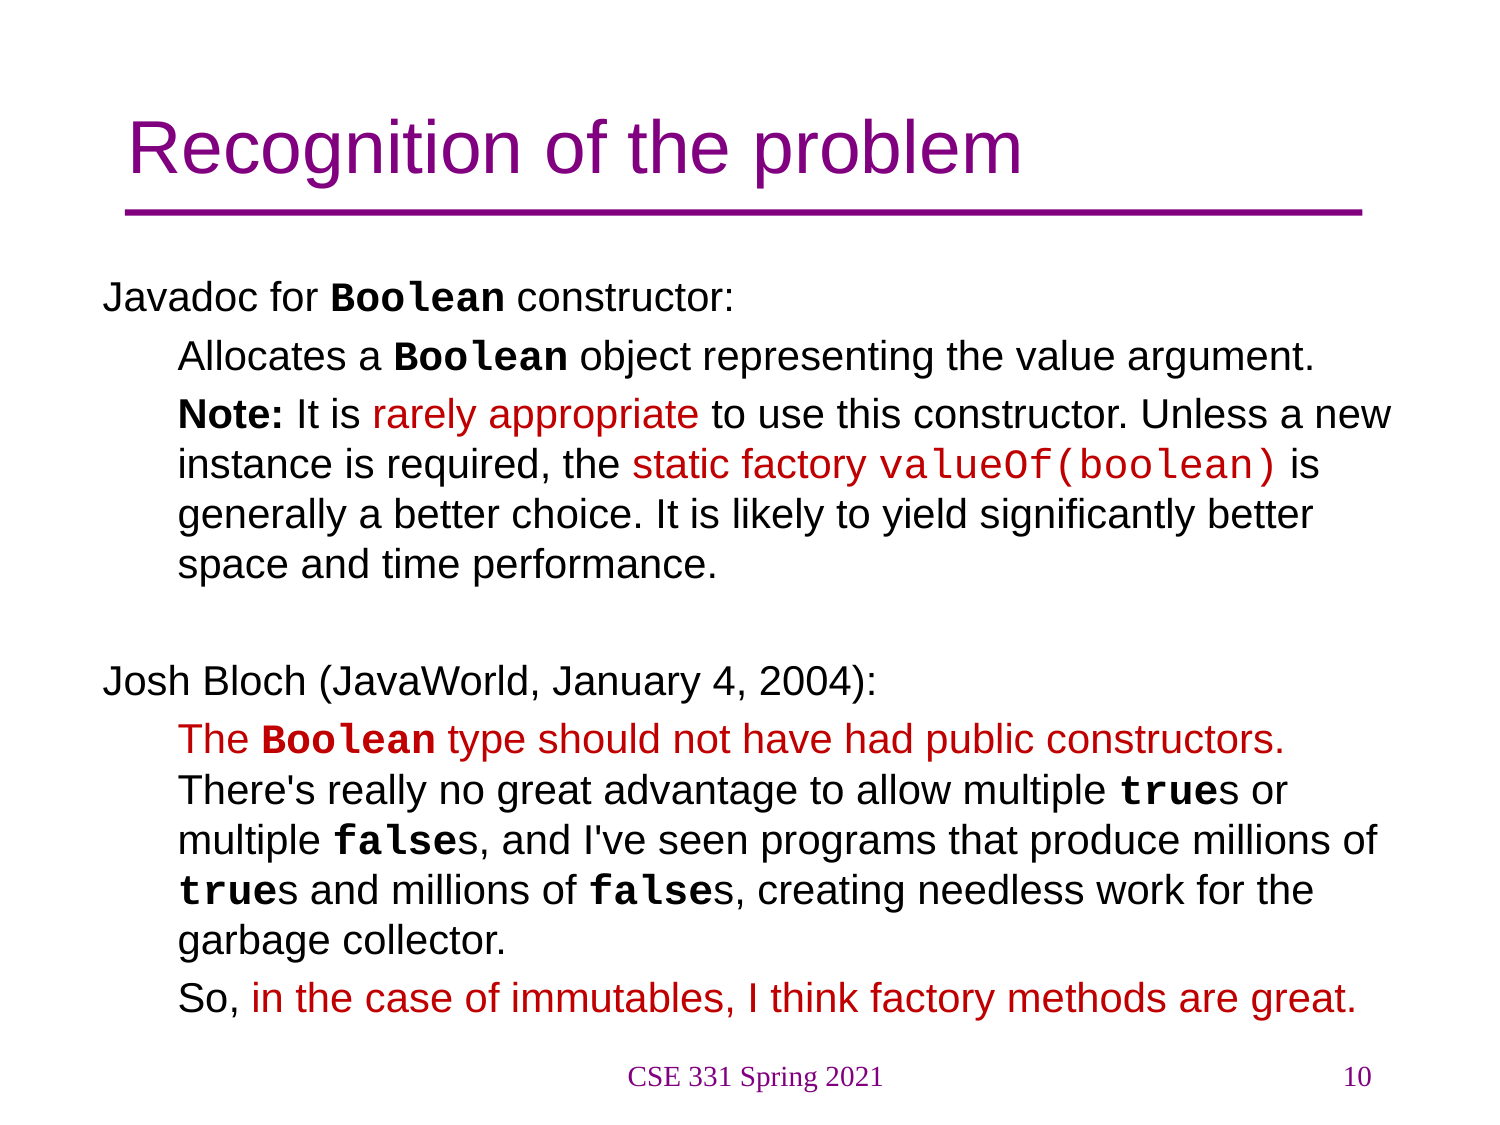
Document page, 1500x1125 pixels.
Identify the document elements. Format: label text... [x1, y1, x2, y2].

slide_number 10 [1074, 1049, 1388, 1125]
footer CSE 331 Spring 2021 [474, 1049, 1038, 1125]
list Javadoc for Boolean constructor: Allocates a Boolean object representing the value argument. Note: It is rarely appropriate to use this constructor. Unless a new instance is required, the static factory valueOf(boolean) is generally a better choice. It is likely to yield significantly better space and time performance. Josh Bloch (JavaWorld, January 4, 2004): The Boolean type should not have had public constructors. There's really no great advantage to allow multiple trues or multiple falses, and I've seen programs that produce millions of trues and millions of falses, creating needless work for the garbage collector. So, in the case of immutables, I think factory methods are great. [87, 262, 1438, 1075]
title Recognition of the problem [112, 50, 1388, 238]
